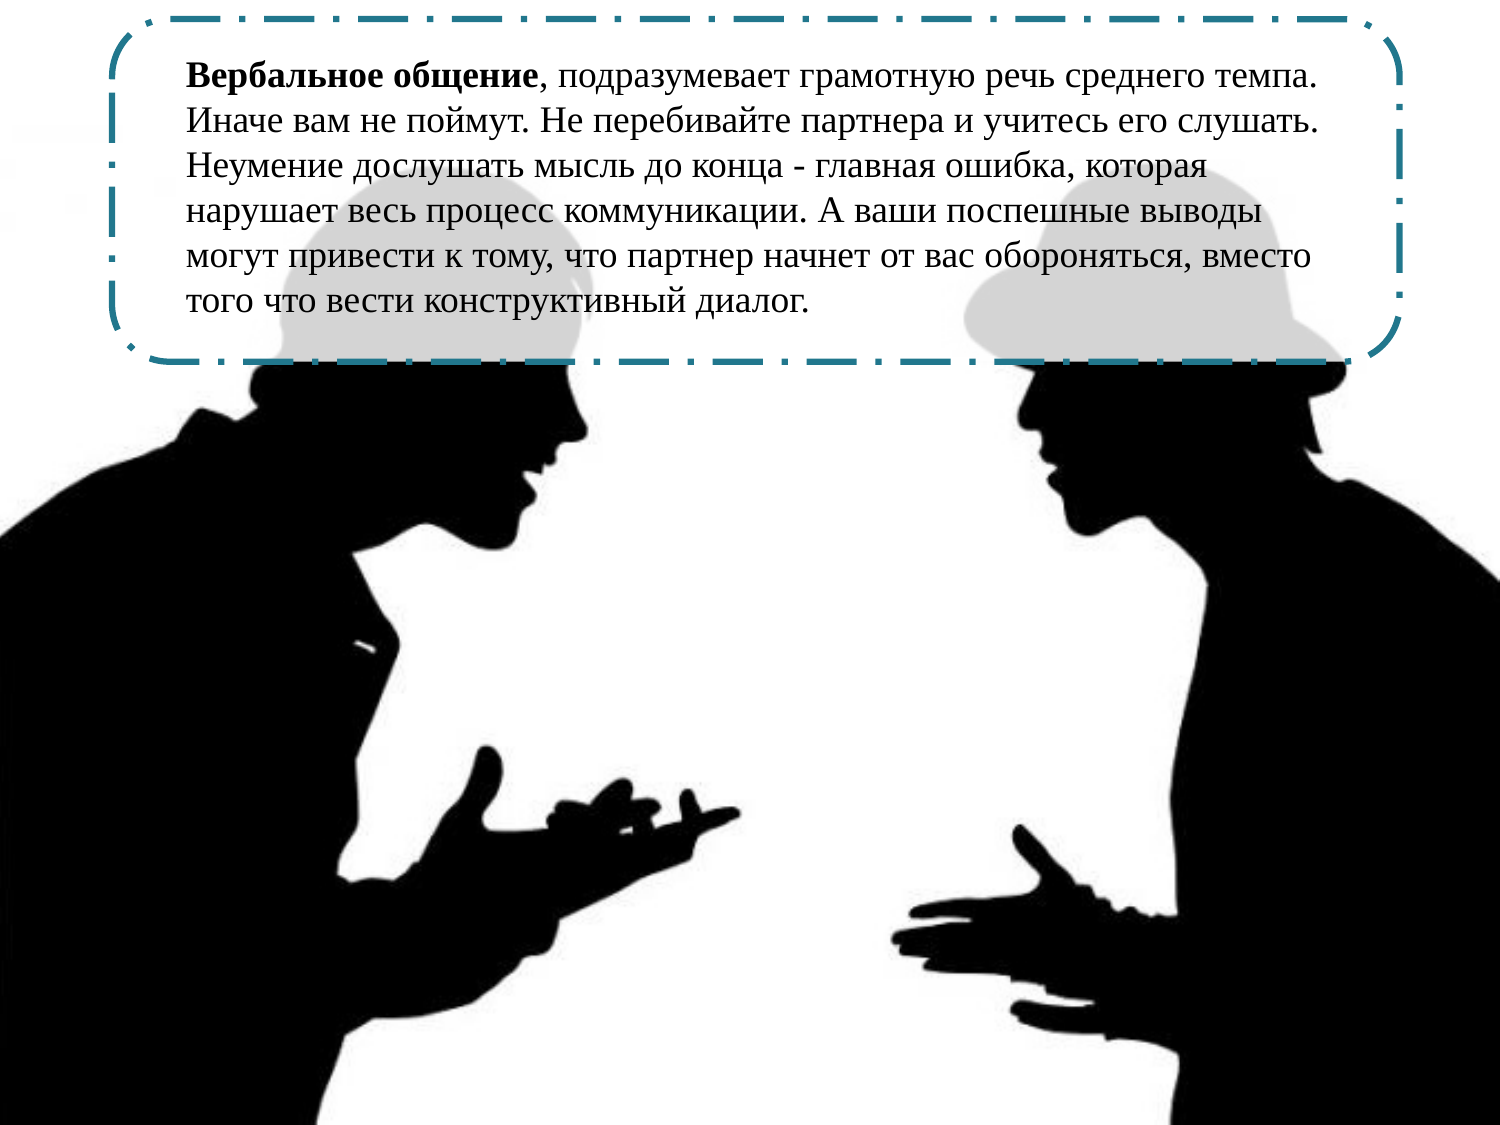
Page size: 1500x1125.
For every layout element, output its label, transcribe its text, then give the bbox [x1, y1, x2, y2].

text_box Вербальное общение, подразумевает грамотную речь среднего темпа. Иначе вам не поймут. Не перебивайте партнера и учитесь его слушать. Неумение дослушать мысль до конца - главная ошибка, которая нарушает весь процесс коммуникации. А ваши поспешные выводы могут привести к тому, что партнер начнет от вас обороняться, вместо того что вести конструктивный диалог. [171, 42, 1376, 124]
text_box [111, 18, 1401, 124]
picture [0, 125, 1500, 1125]
